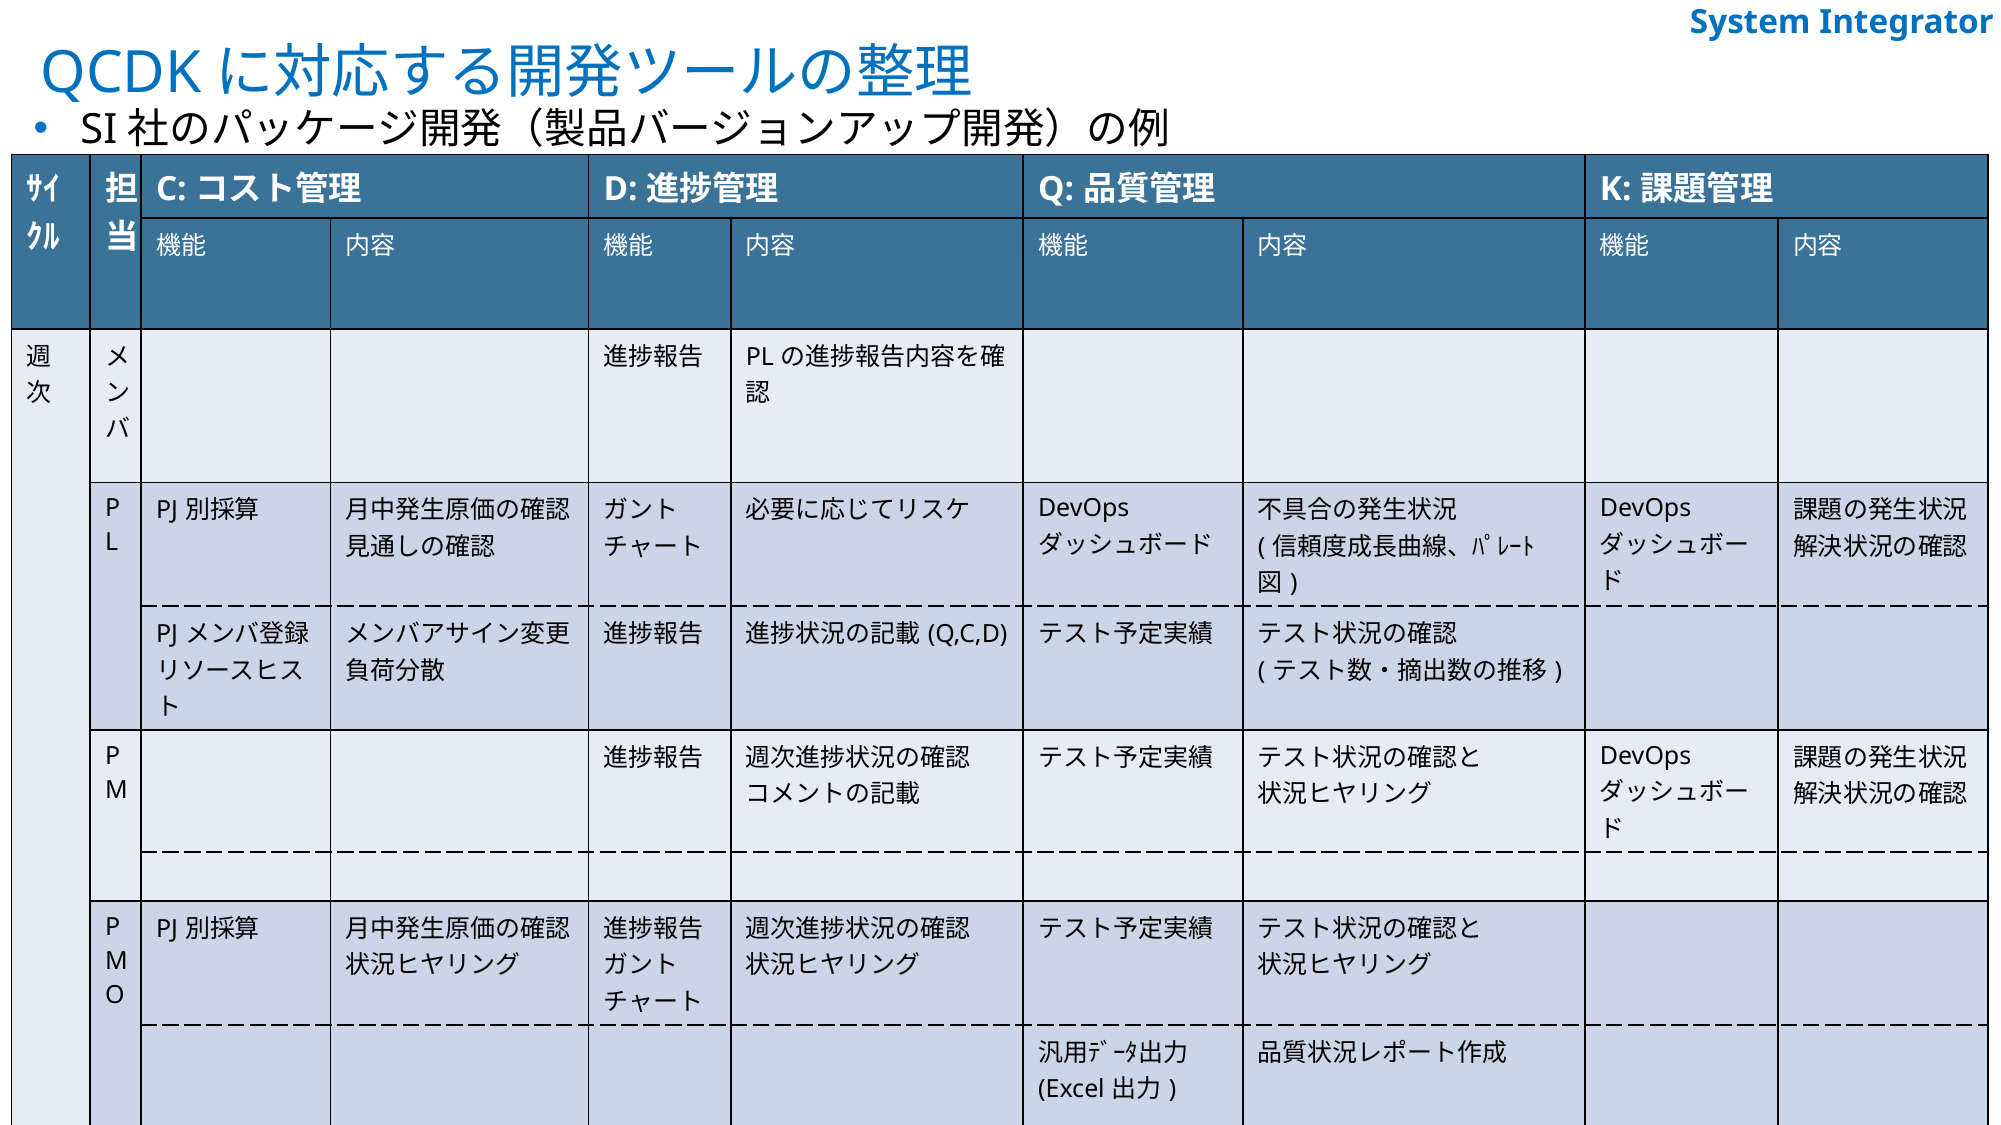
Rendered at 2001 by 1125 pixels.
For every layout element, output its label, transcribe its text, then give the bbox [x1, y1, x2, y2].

table_cell 汎用ﾃﾞｰﾀ出力 (Excel出力) [1024, 1025, 1242, 1125]
table_cell 進捗報告 [589, 606, 730, 729]
table_cell 必要に応じてリスケ [732, 483, 1022, 606]
table_cell PLの進捗報告内容を確認 [732, 330, 1022, 482]
table_cell PJメンバ登録 リソースヒスト [142, 606, 330, 729]
table_cell 機能 [1024, 219, 1242, 328]
table_cell [142, 1025, 330, 1125]
table_cell [331, 731, 588, 852]
table_cell [1586, 852, 1777, 900]
table_cell [1244, 852, 1584, 900]
title QCDKに対応する開発ツールの整理 [25, 42, 1975, 95]
table_cell テスト状況の確認 (テスト数・摘出数の推移) [1244, 606, 1584, 729]
table_cell [589, 1025, 730, 1125]
table_cell [142, 731, 330, 852]
table_cell テスト予定実績 [1024, 606, 1242, 729]
table_cell 進捗報告 [589, 330, 730, 482]
table_cell 週次進捗状況の確認 状況ヒヤリング [732, 902, 1022, 1025]
table_cell DevOps ダッシュボード [1586, 731, 1777, 852]
table_cell [1779, 1025, 1987, 1125]
table_cell [589, 852, 730, 900]
table_cell 不具合の発生状況 (信頼度成長曲線、ﾊﾟﾚｰﾄ図) [1244, 483, 1584, 606]
table_cell ガントチャート [589, 483, 730, 606]
table_cell 内容 [732, 219, 1022, 328]
table_cell 月中発生原価の確認 見通しの確認 [331, 483, 588, 606]
table_header Q:品質管理 [1024, 155, 1584, 217]
table_cell [1779, 606, 1987, 729]
table_cell [1586, 330, 1777, 482]
table_cell [1586, 606, 1777, 729]
table_header 担当 [91, 155, 140, 328]
table_cell [142, 330, 330, 482]
table_cell 内容 [331, 219, 588, 328]
table_header C:コスト管理 [142, 155, 588, 217]
table_cell [1244, 330, 1584, 482]
table_cell [331, 330, 588, 482]
table_cell [1586, 1025, 1777, 1125]
table_cell [1779, 330, 1987, 482]
table_cell 月中発生原価の確認 状況ヒヤリング [331, 902, 588, 1025]
table_cell [1779, 902, 1987, 1025]
table_cell DevOps ダッシュボード [1586, 483, 1777, 606]
table_cell [331, 852, 588, 900]
table_cell [732, 852, 1022, 900]
table_cell PL [91, 483, 140, 729]
table_cell 内容 [1779, 219, 1987, 328]
table_cell 進捗報告 [589, 731, 730, 852]
table_cell テスト予定実績 [1024, 731, 1242, 852]
table_cell 課題の発生状況 解決状況の確認 [1779, 483, 1987, 606]
table_cell 機能 [589, 219, 730, 328]
table_header D:進捗管理 [589, 155, 1022, 217]
table_cell [732, 1025, 1022, 1125]
table_cell [331, 1025, 588, 1125]
table_cell 進捗状況の記載(Q,C,D) [732, 606, 1022, 729]
table_cell 内容 [1244, 219, 1584, 328]
table_cell [1586, 902, 1777, 1025]
table_cell テスト予定実績 [1024, 902, 1242, 1025]
table_cell 機能 [1586, 219, 1777, 328]
table_cell 週次 [12, 330, 89, 1125]
table_cell [1024, 330, 1242, 482]
table_cell DevOps ダッシュボード [1024, 483, 1242, 606]
table_cell 進捗報告 ガントチャート [589, 902, 730, 1025]
table_cell [1024, 852, 1242, 900]
table_cell 品質状況レポート作成 [1244, 1025, 1584, 1125]
table_cell 機能 [142, 219, 330, 328]
table_cell テスト状況の確認と 状況ヒヤリング [1244, 902, 1584, 1025]
list SI社のパッケージ開発（製品バージョンアップ開発）の例 [18, 94, 1968, 154]
table_cell 課題の発生状況 解決状況の確認 [1779, 731, 1987, 852]
table_cell メンバアサイン変更 負荷分散 [331, 606, 588, 729]
table_cell 週次進捗状況の確認 コメントの記載 [732, 731, 1022, 852]
table_cell テスト状況の確認と 状況ヒヤリング [1244, 731, 1584, 852]
table_cell PJ別採算 [142, 902, 330, 1025]
table_header ｻｲｸﾙ [12, 155, 89, 328]
table_cell PM [91, 731, 140, 900]
table_cell PMO [91, 902, 140, 1125]
table_cell [1779, 852, 1987, 900]
table_cell [142, 852, 330, 900]
table_cell メンバ [91, 330, 140, 482]
table_header K:課題管理 [1586, 155, 1987, 217]
table_cell PJ別採算 [142, 483, 330, 606]
